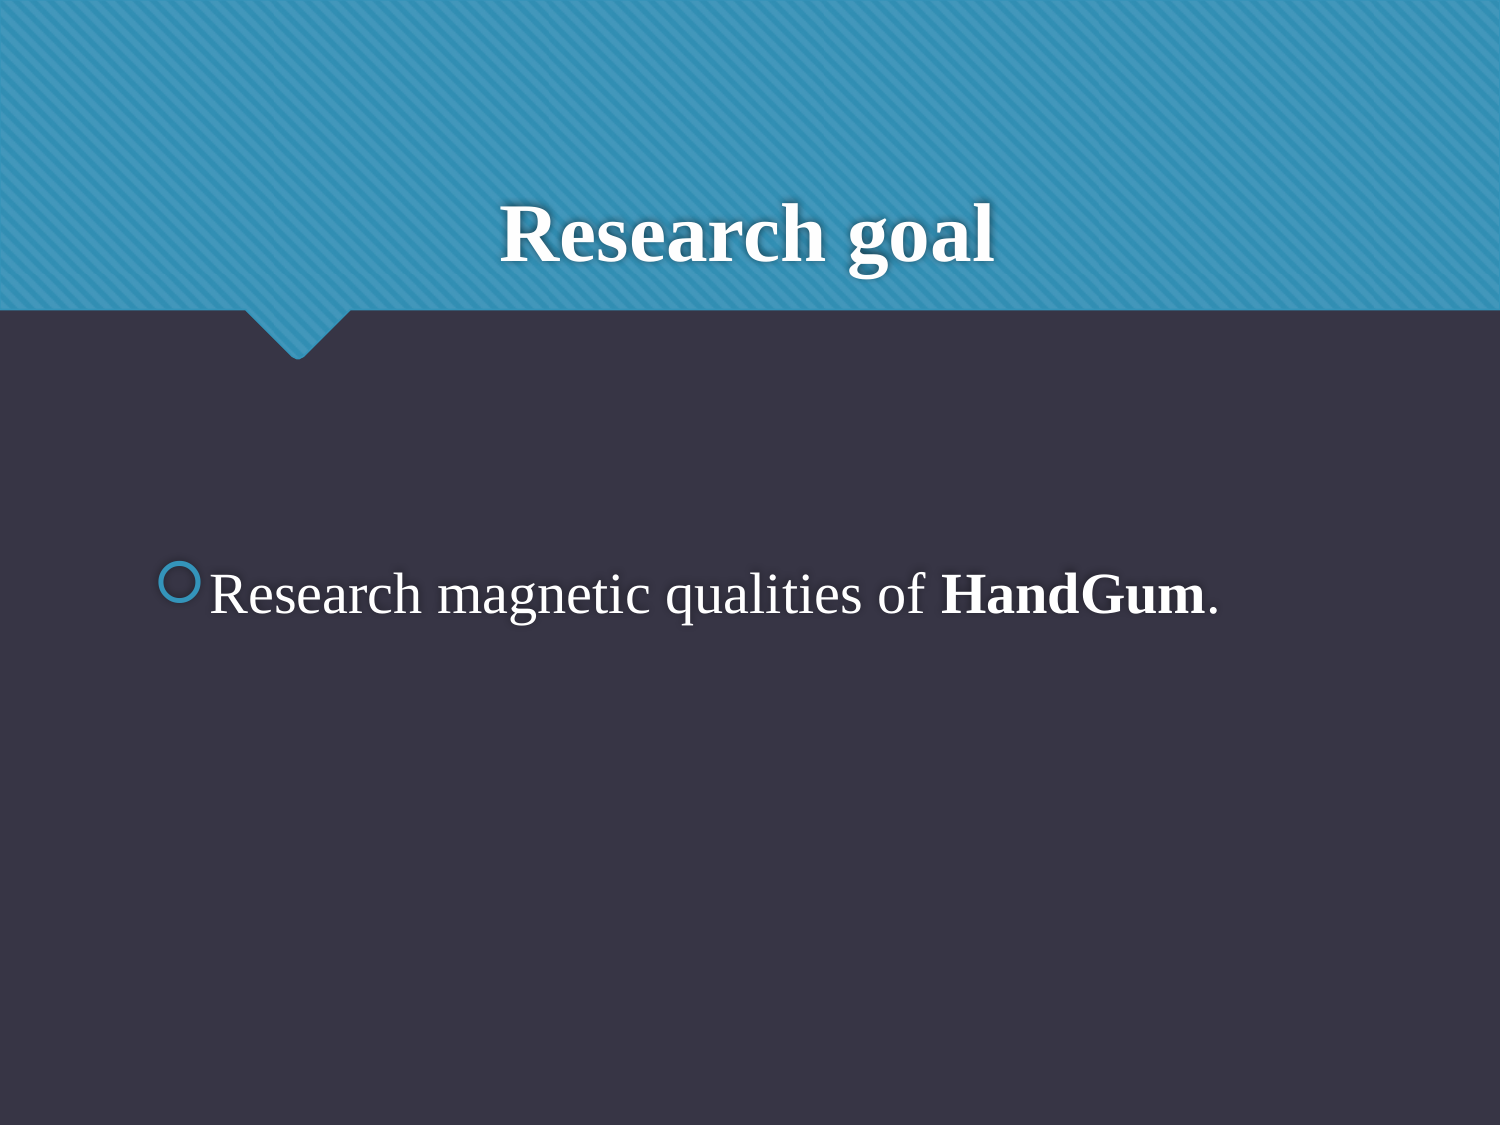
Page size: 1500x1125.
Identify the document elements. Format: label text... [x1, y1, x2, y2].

list Research magnetic qualities of HandGum. [138, 408, 1373, 702]
title Research goal [138, 42, 1358, 286]
